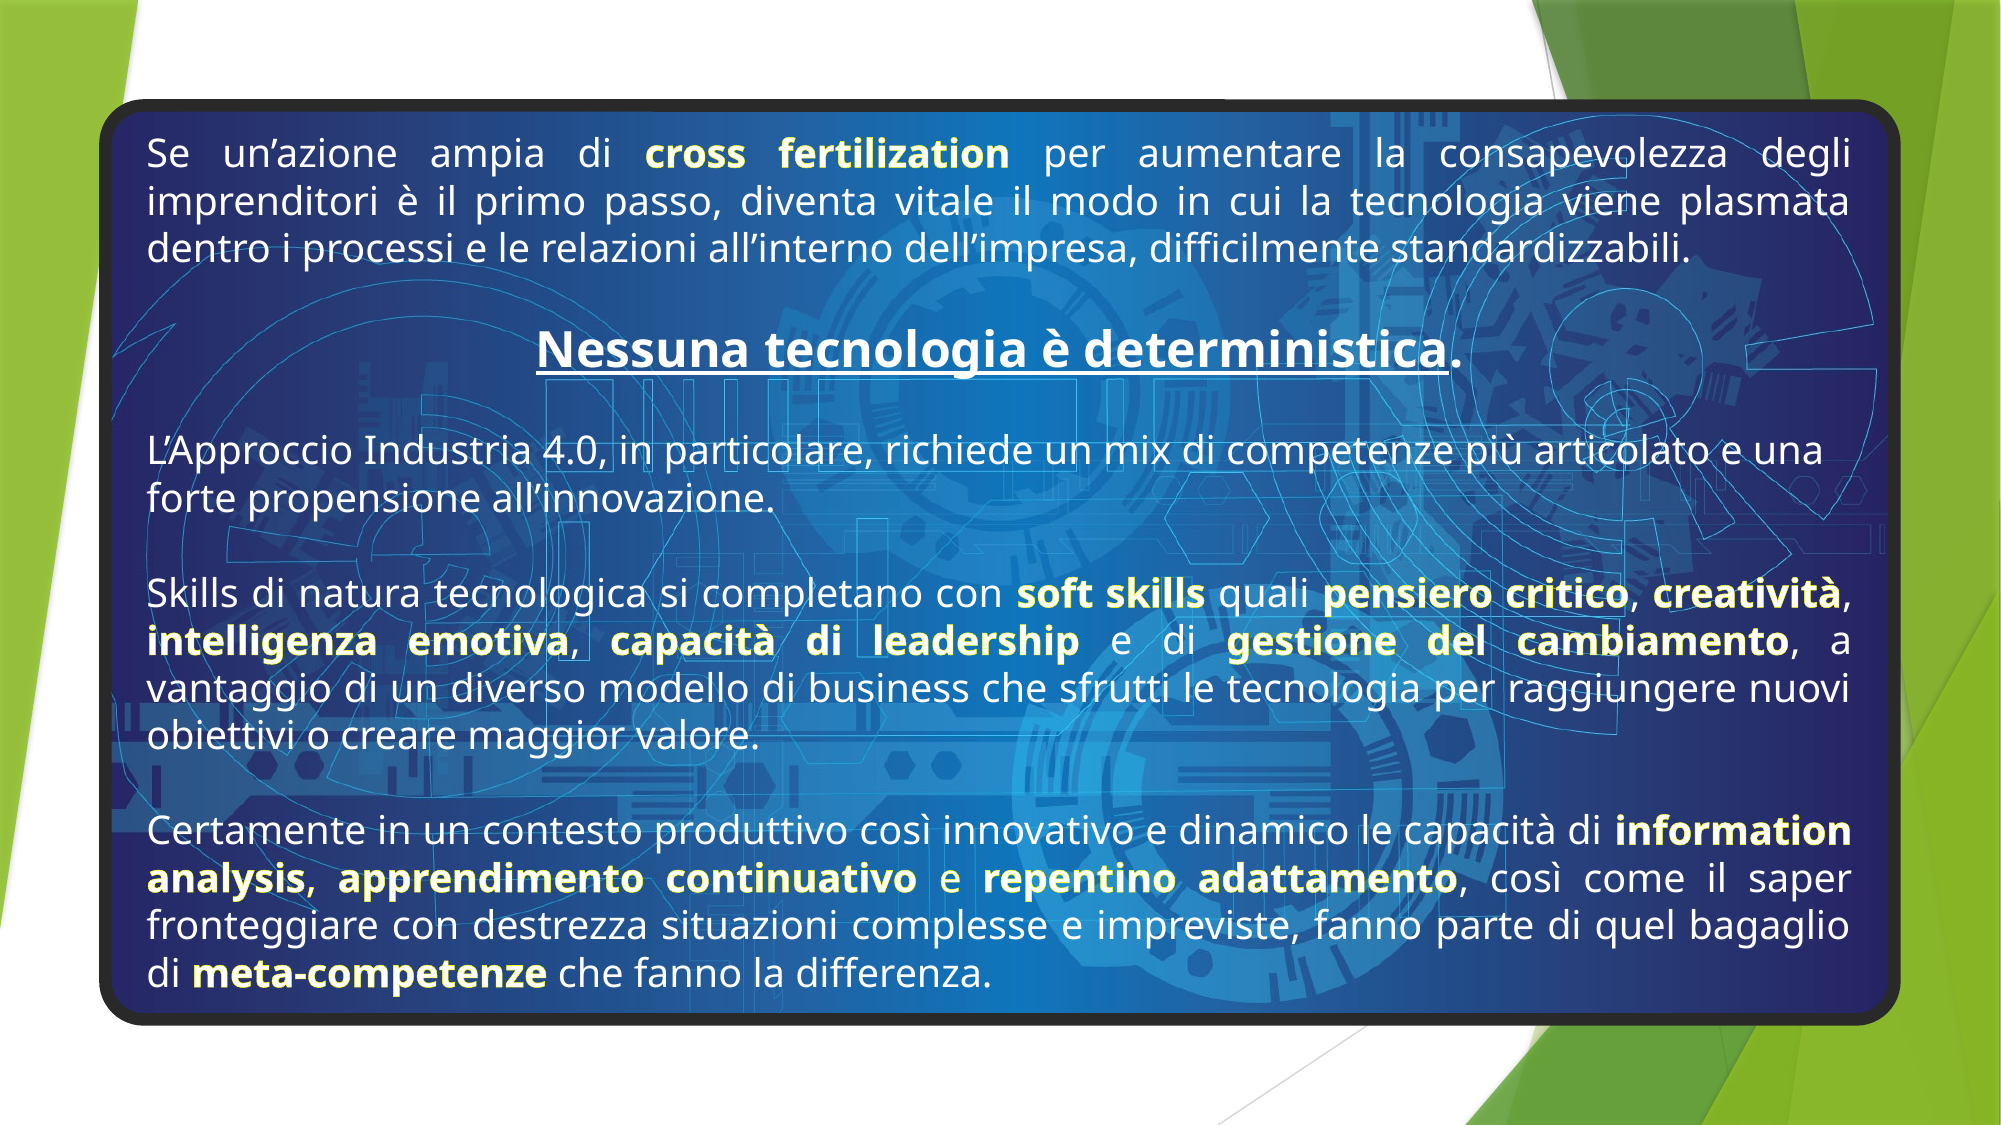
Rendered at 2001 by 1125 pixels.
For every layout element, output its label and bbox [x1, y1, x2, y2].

picture [104, 104, 1895, 1020]
